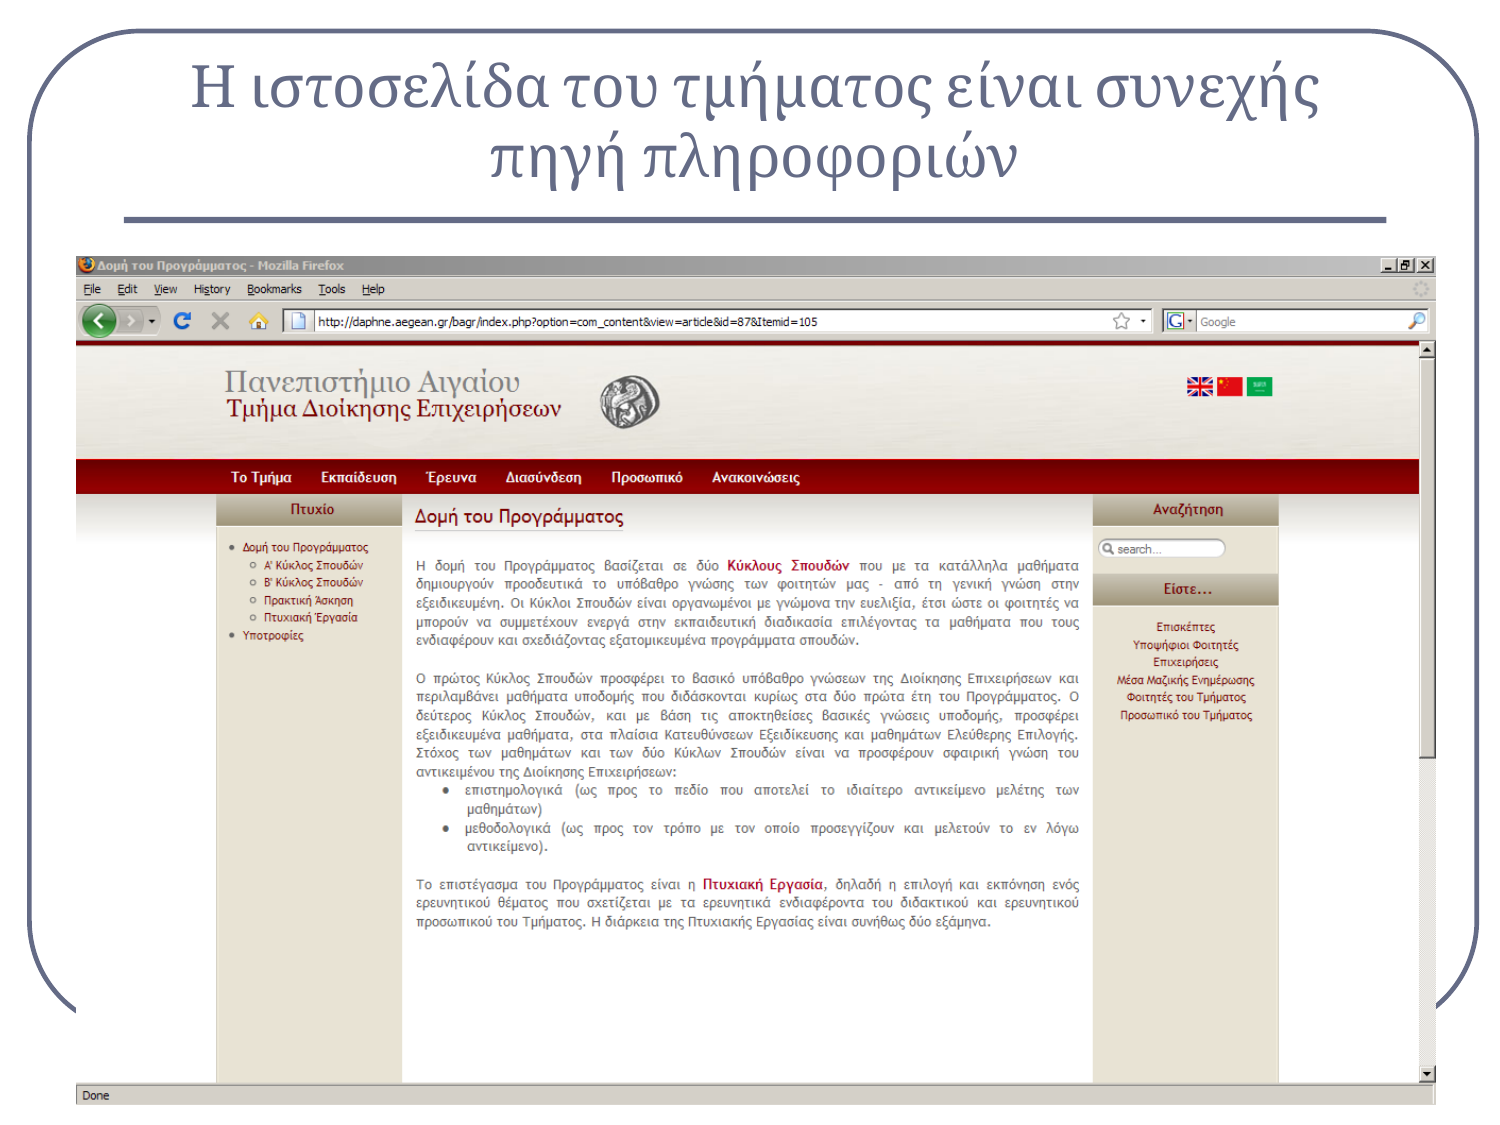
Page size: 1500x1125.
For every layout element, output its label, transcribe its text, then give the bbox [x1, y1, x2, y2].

title Η ιστοσελίδα του τμήματος είναι συνεχής πηγή πληροφοριών [123, 54, 1387, 197]
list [76, 256, 1436, 1107]
